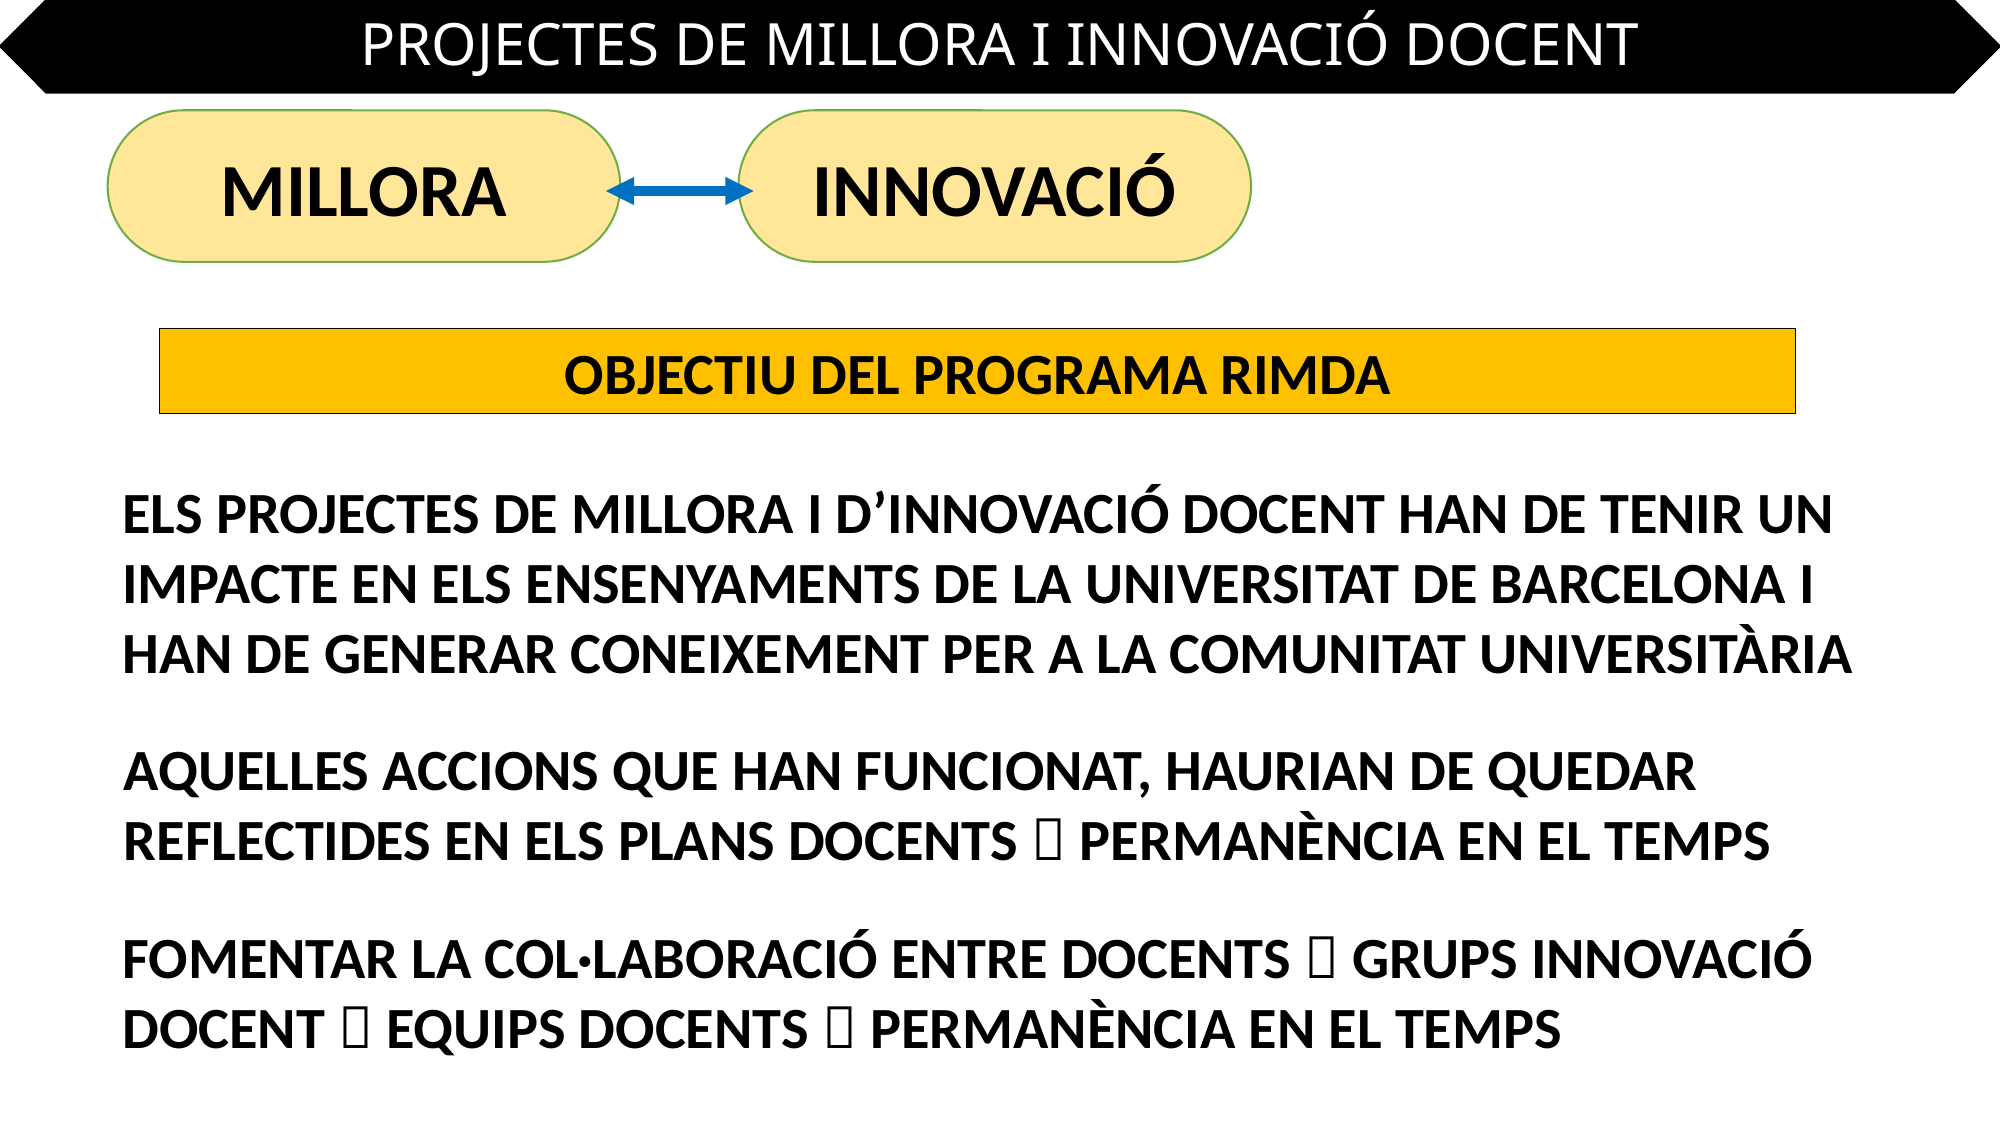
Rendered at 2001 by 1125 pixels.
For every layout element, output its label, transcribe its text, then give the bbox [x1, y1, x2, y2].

text_box FOMENTAR LA COL·LABORACIÓ ENTRE DOCENTS  GRUPS INNOVACIÓ DOCENT  EQUIPS DOCENTS  PERMANÈNCIA EN EL TEMPS [107, 913, 1890, 1068]
text_box INNOVACIÓ [737, 109, 1253, 263]
text_box PROJECTES DE MILLORA I INNOVACIÓ DOCENT [345, 0, 1655, 130]
text_box AQUELLES ACCIONS QUE HAN FUNCIONAT, HAURIAN DE QUEDAR REFLECTIDES EN ELS PLANS DOCENTS  PERMANÈNCIA EN EL TEMPS [109, 724, 1892, 880]
text_box ELS PROJECTES DE MILLORA I D’INNOVACIÓ DOCENT HAN DE TENIR UN IMPACTE EN ELS ENSENYAMENTS DE LA UNIVERSITAT DE BARCELONA I HAN DE GENERAR CONEIXEMENT PER A LA COMUNITAT UNIVERSITÀRIA [107, 467, 1890, 693]
text_box [1655, 0, 2000, 94]
text_box MILLORA [106, 109, 622, 263]
text_box [0, 0, 345, 94]
text_box OBJECTIU DEL PROGRAMA RIMDA [159, 328, 1796, 414]
